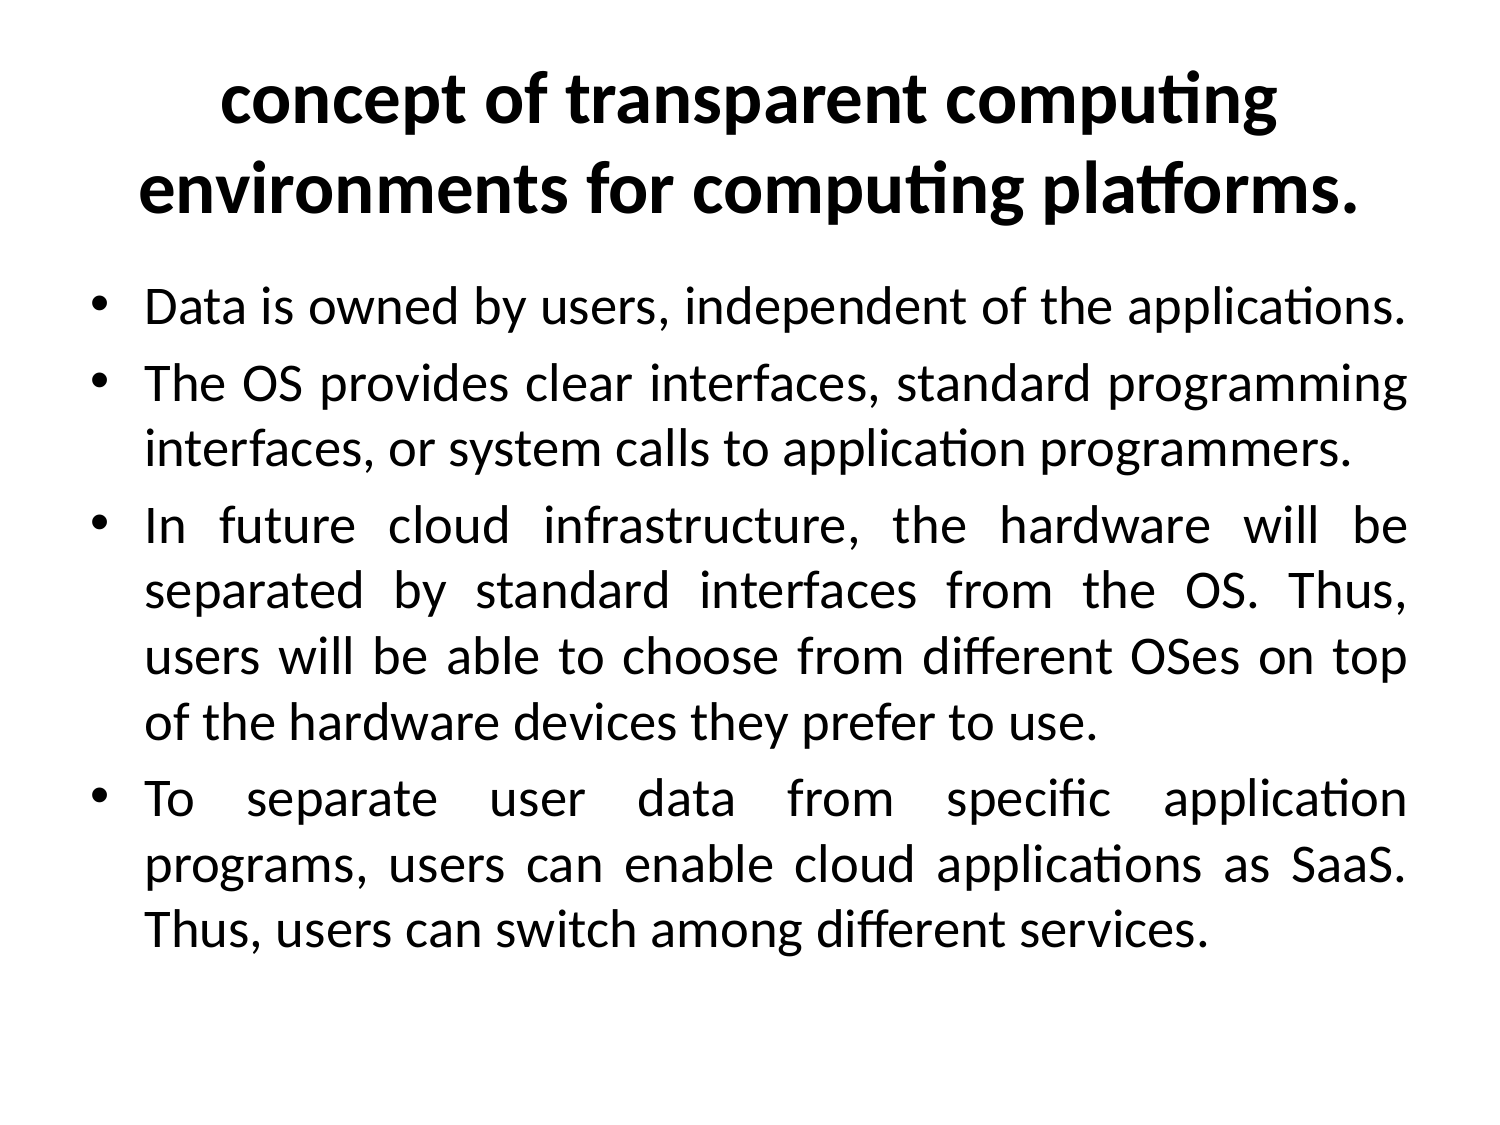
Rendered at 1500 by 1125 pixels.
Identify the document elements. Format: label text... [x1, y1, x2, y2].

title concept of transparent computing environments for computing platforms. [75, 45, 1425, 233]
list Data is owned by users, independent of the applications. The OS provides clear interfaces, standard programming interfaces, or system calls to application programmers. In future cloud infrastructure, the hardware will be separated by standard interfaces from the OS. Thus, users will be able to choose from different OSes on top of the hardware devices they prefer to use. To separate user data from specific application programs, users can enable cloud applications as SaaS. Thus, users can switch among different services. [75, 262, 1425, 1005]
